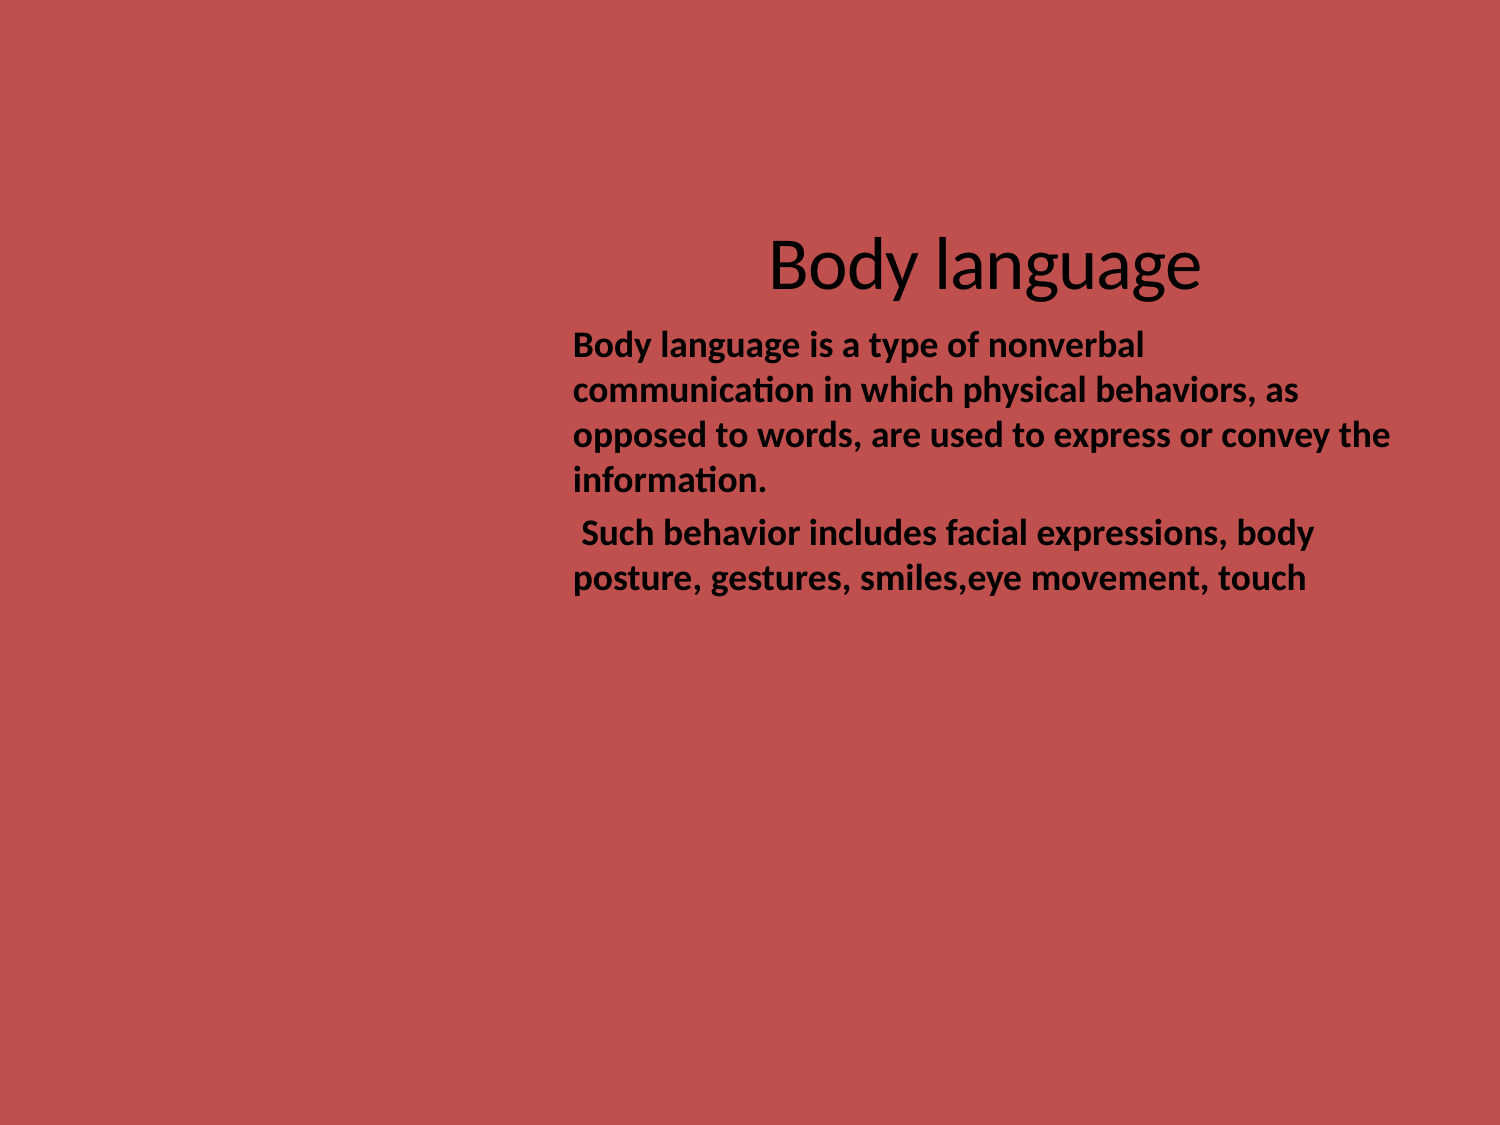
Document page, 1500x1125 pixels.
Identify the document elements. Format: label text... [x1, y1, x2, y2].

title Body language [557, 117, 1414, 313]
list Body language is a type of nonverbal communication in which physical behaviors, as opposed to words, are used to express or convey the information. Such behavior includes facial expressions, body posture, gestures, smiles,eye movement, touch [557, 313, 1414, 850]
